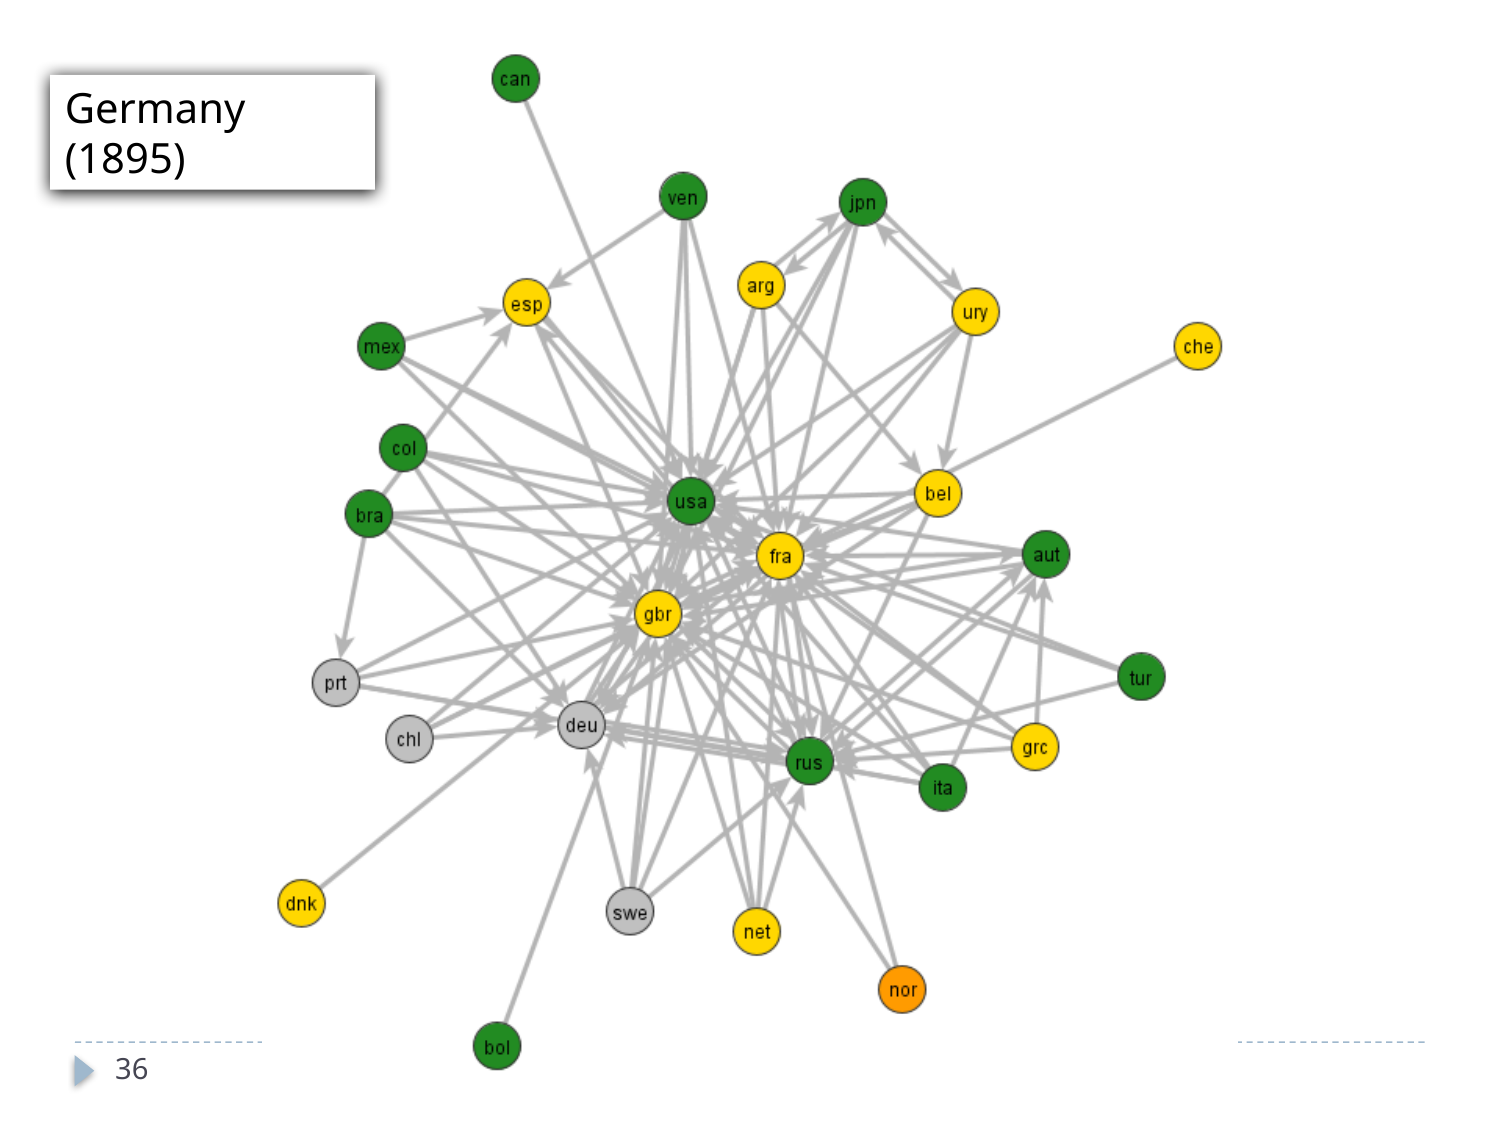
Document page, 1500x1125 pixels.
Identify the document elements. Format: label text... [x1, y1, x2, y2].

picture [262, 39, 1238, 1086]
slide_number 36 [100, 1042, 426, 1103]
text_box Germany (1895) [48, 73, 256, 191]
